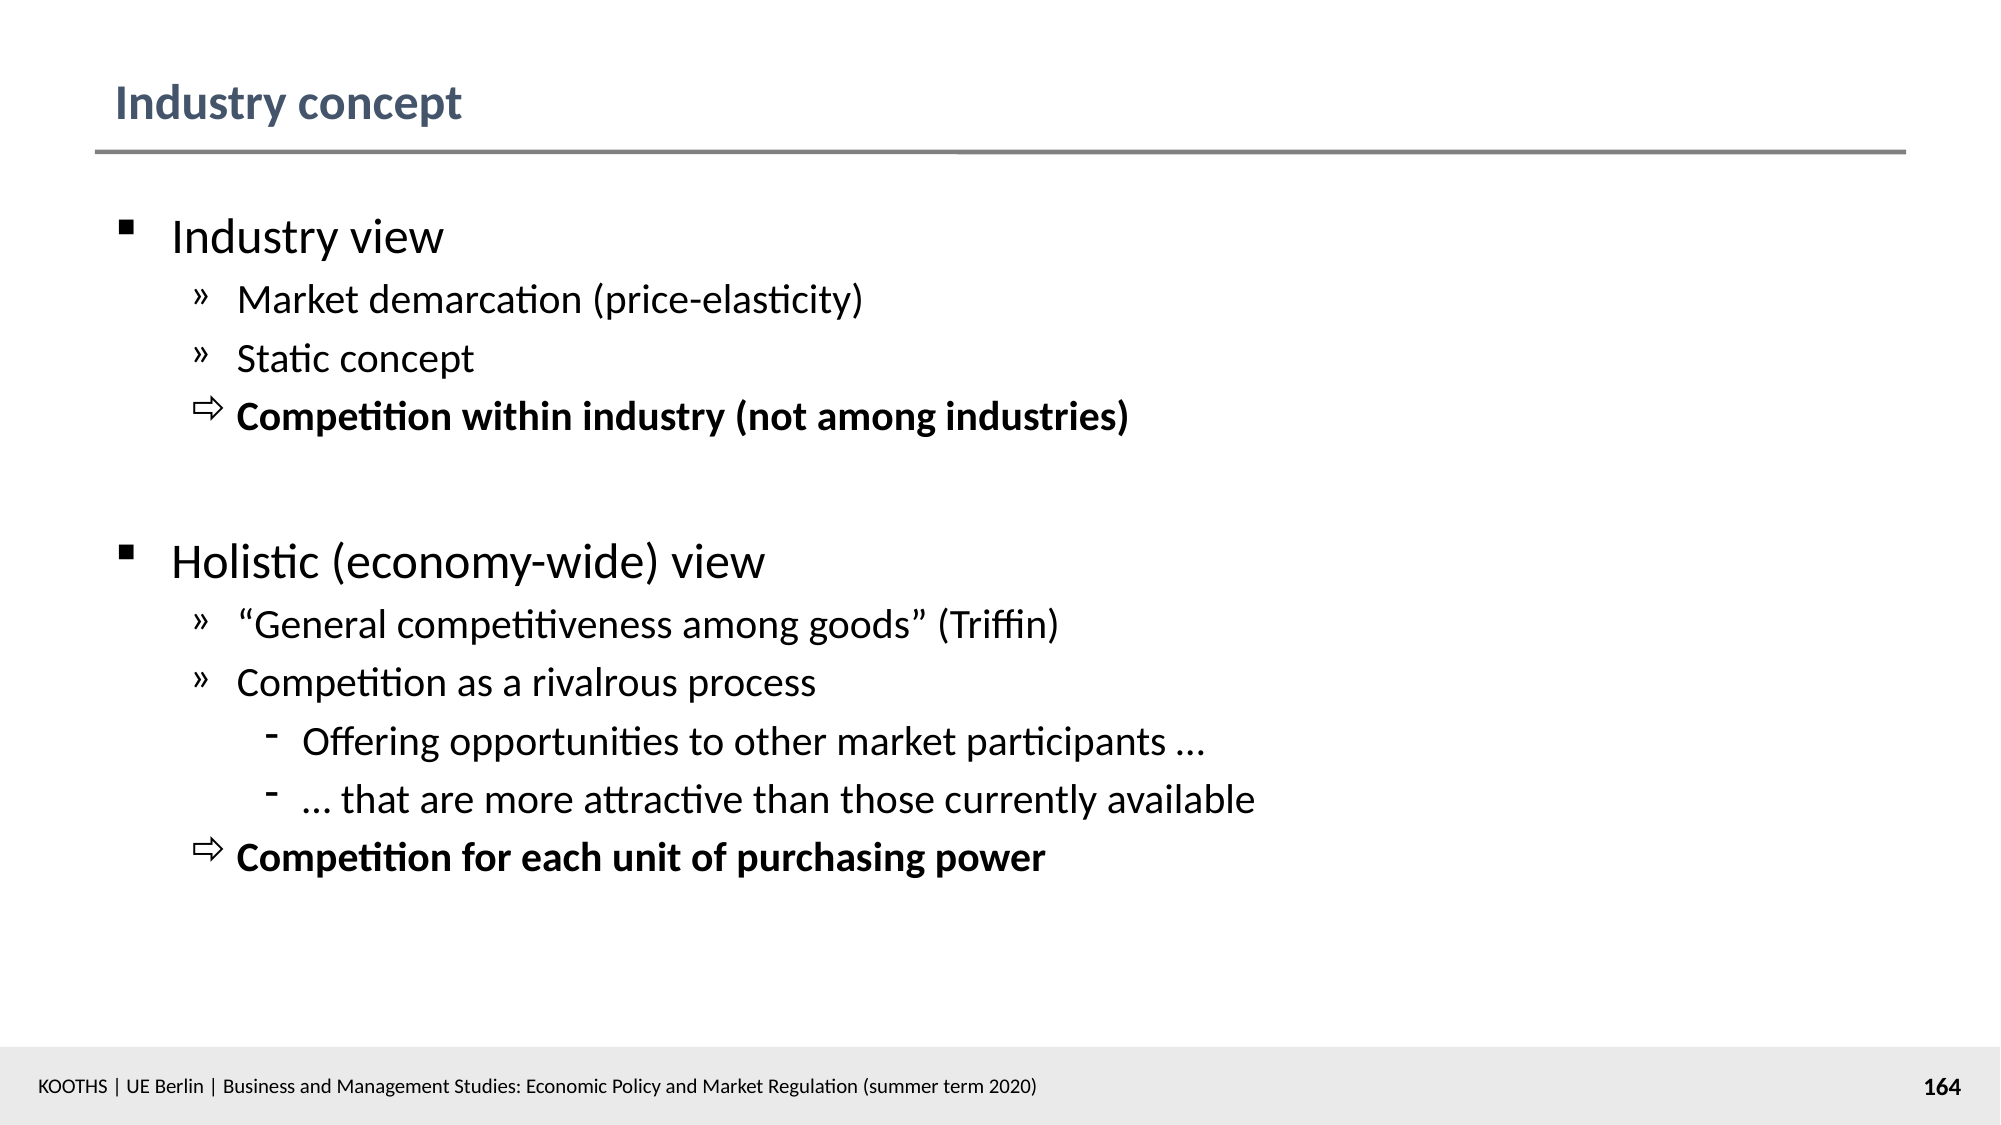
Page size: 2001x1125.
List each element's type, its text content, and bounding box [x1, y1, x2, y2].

title Industry concept [99, 31, 1900, 138]
list Industry view Market demarcation (price-elasticity) Static concept Competition within industry (not among industries) Holistic (economy-wide) view “General competitiveness among goods” (Triffin) Competition as a rivalrous process Offering opportunities to other market participants … … that are more attractive than those currently available Competition for each unit of purchasing power [99, 196, 1900, 1005]
